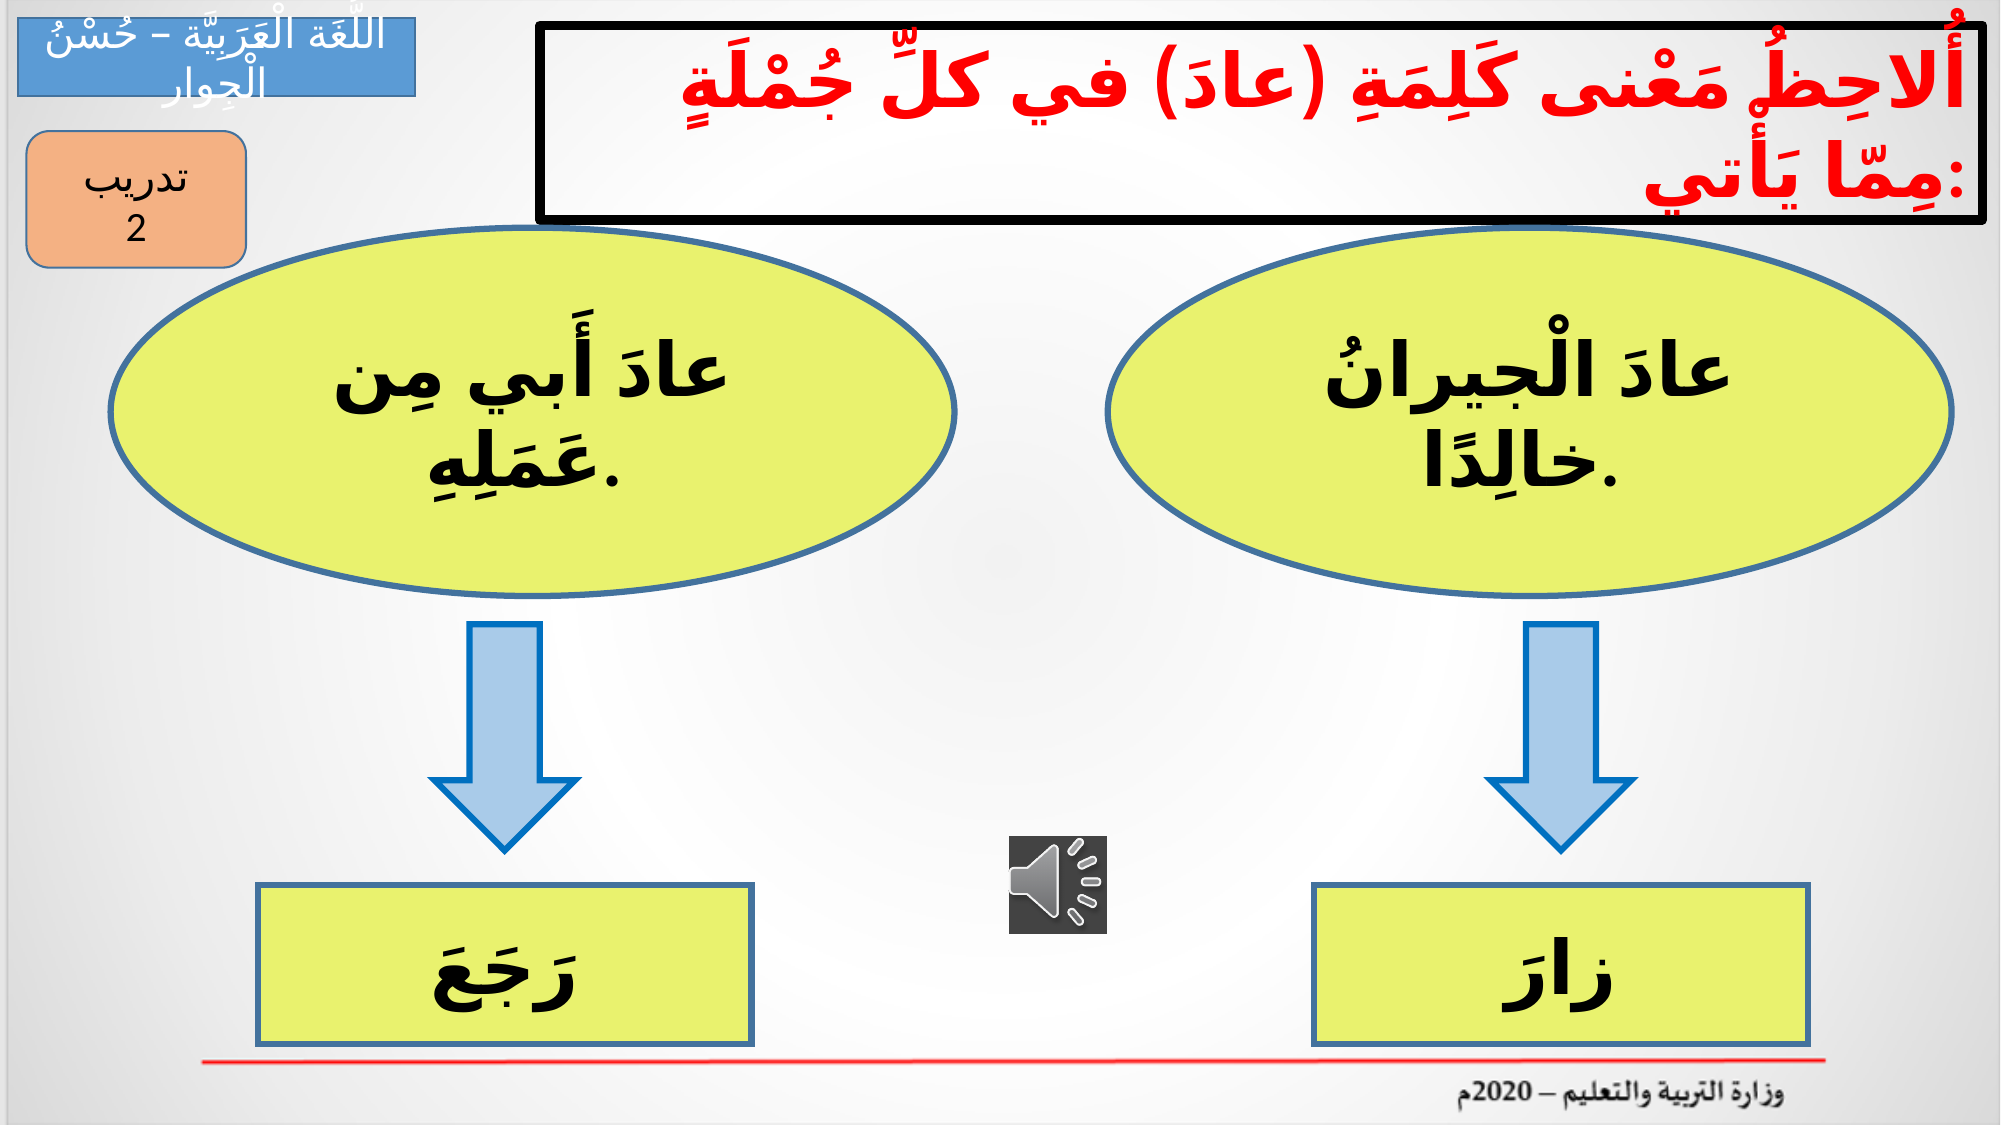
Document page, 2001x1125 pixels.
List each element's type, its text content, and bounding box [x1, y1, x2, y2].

text_box تدريب 2 [25, 130, 248, 269]
text_box [431, 623, 578, 852]
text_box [1007, 834, 1108, 935]
text_box اللُّغَة الْعَرَبِيَّة – حُسْنُ الْجِوار [17, 17, 416, 97]
text_box عادَ أَبي مِن عَمَلِهِ. [109, 226, 956, 598]
text_box [1488, 623, 1634, 852]
text_box زارَ [1313, 884, 1809, 1045]
picture [0, 0, 2001, 1125]
text_box عادَ الْجيرانُ خالِدًا. [1106, 226, 1953, 598]
text_box أُلاحِظُ مَعْنى كَلِمَةِ (عادَ) في كلِّ جُمْلَةٍ مِمّا يَأْتي: [540, 25, 1983, 220]
text_box رَجَعَ [257, 884, 753, 1045]
